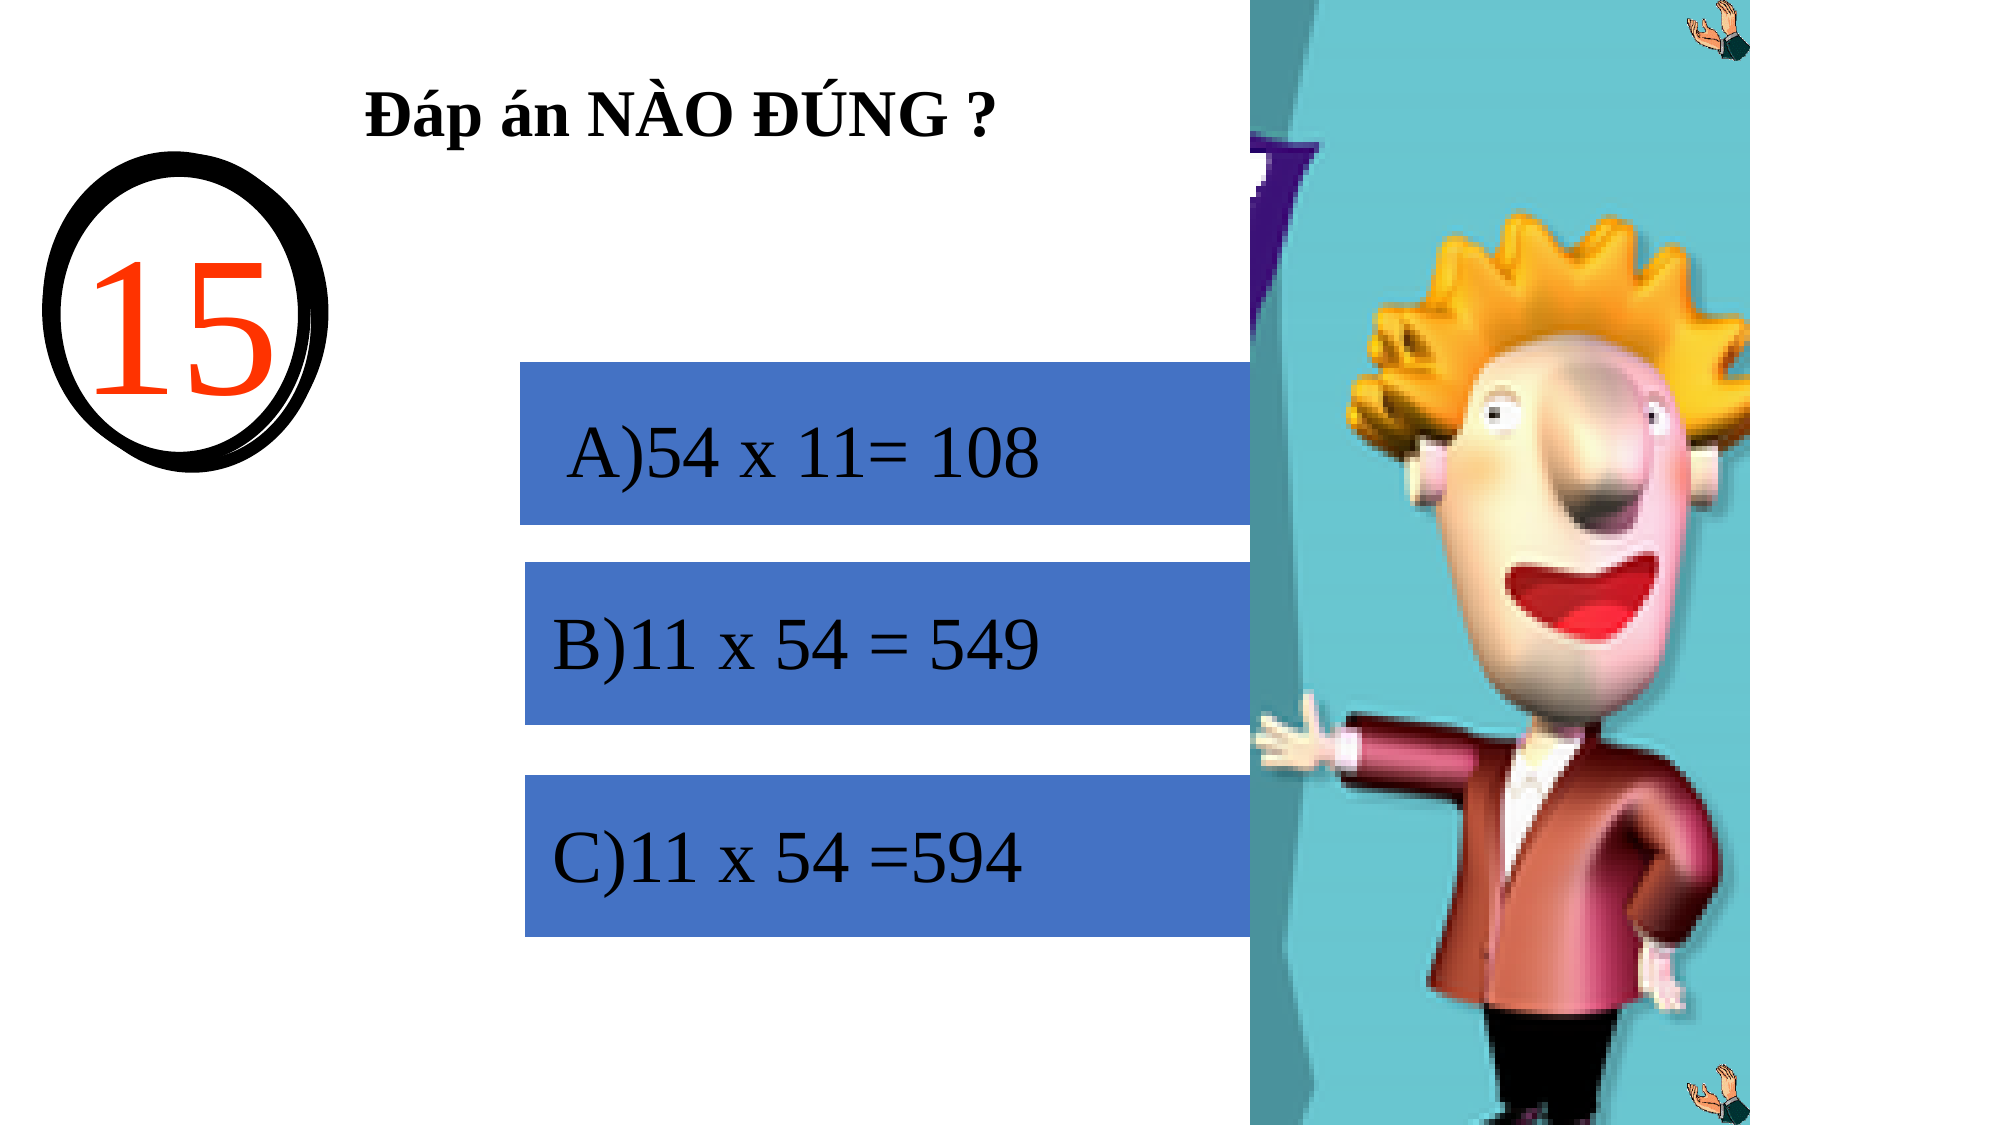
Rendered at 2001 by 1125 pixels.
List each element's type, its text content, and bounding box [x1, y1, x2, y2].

text_box Đáp án NÀO ĐÚNG ? [350, 62, 1249, 158]
text_box C)11 x 54 =594 [537, 799, 1249, 905]
text_box A)54 x 11= 108 [551, 394, 1249, 500]
text_box 8 [167, 159, 294, 231]
text_box 2 [274, 198, 323, 379]
text_box 15 [54, 170, 305, 459]
text_box 10 [63, 160, 234, 258]
text_box [519, 362, 1249, 525]
text_box 11 [117, 164, 301, 248]
text_box [525, 774, 1249, 938]
text_box 5 [51, 157, 192, 275]
text_box 3 [264, 190, 317, 303]
picture [1249, 0, 1751, 1125]
text_box 14 [126, 195, 318, 467]
text_box B)11 x 54 = 549 [537, 587, 1249, 693]
text_box 9 [48, 186, 109, 428]
text_box 13 [140, 166, 301, 250]
text_box [525, 562, 1249, 725]
